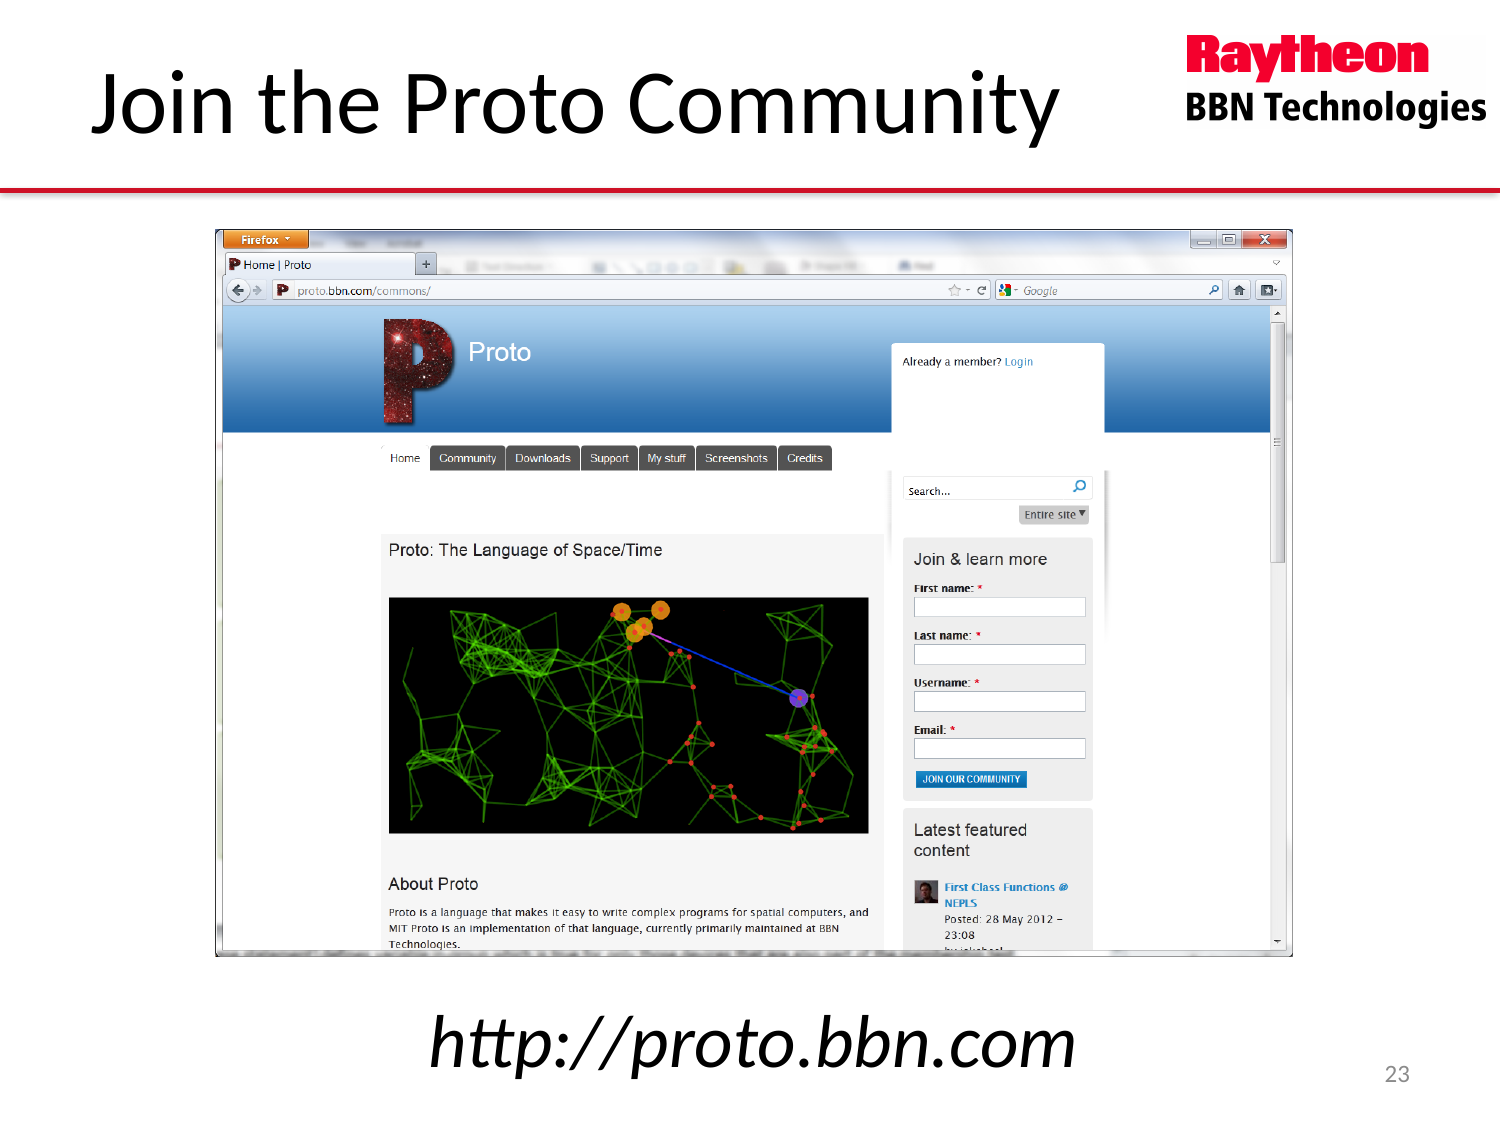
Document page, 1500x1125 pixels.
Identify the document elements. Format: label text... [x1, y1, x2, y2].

text_box http://proto.bbn.com [414, 985, 1093, 1090]
slide_number 23 [1074, 1042, 1425, 1103]
title Join the Proto Community [75, 3, 1174, 191]
picture [1187, 35, 1486, 129]
picture [215, 229, 1293, 958]
